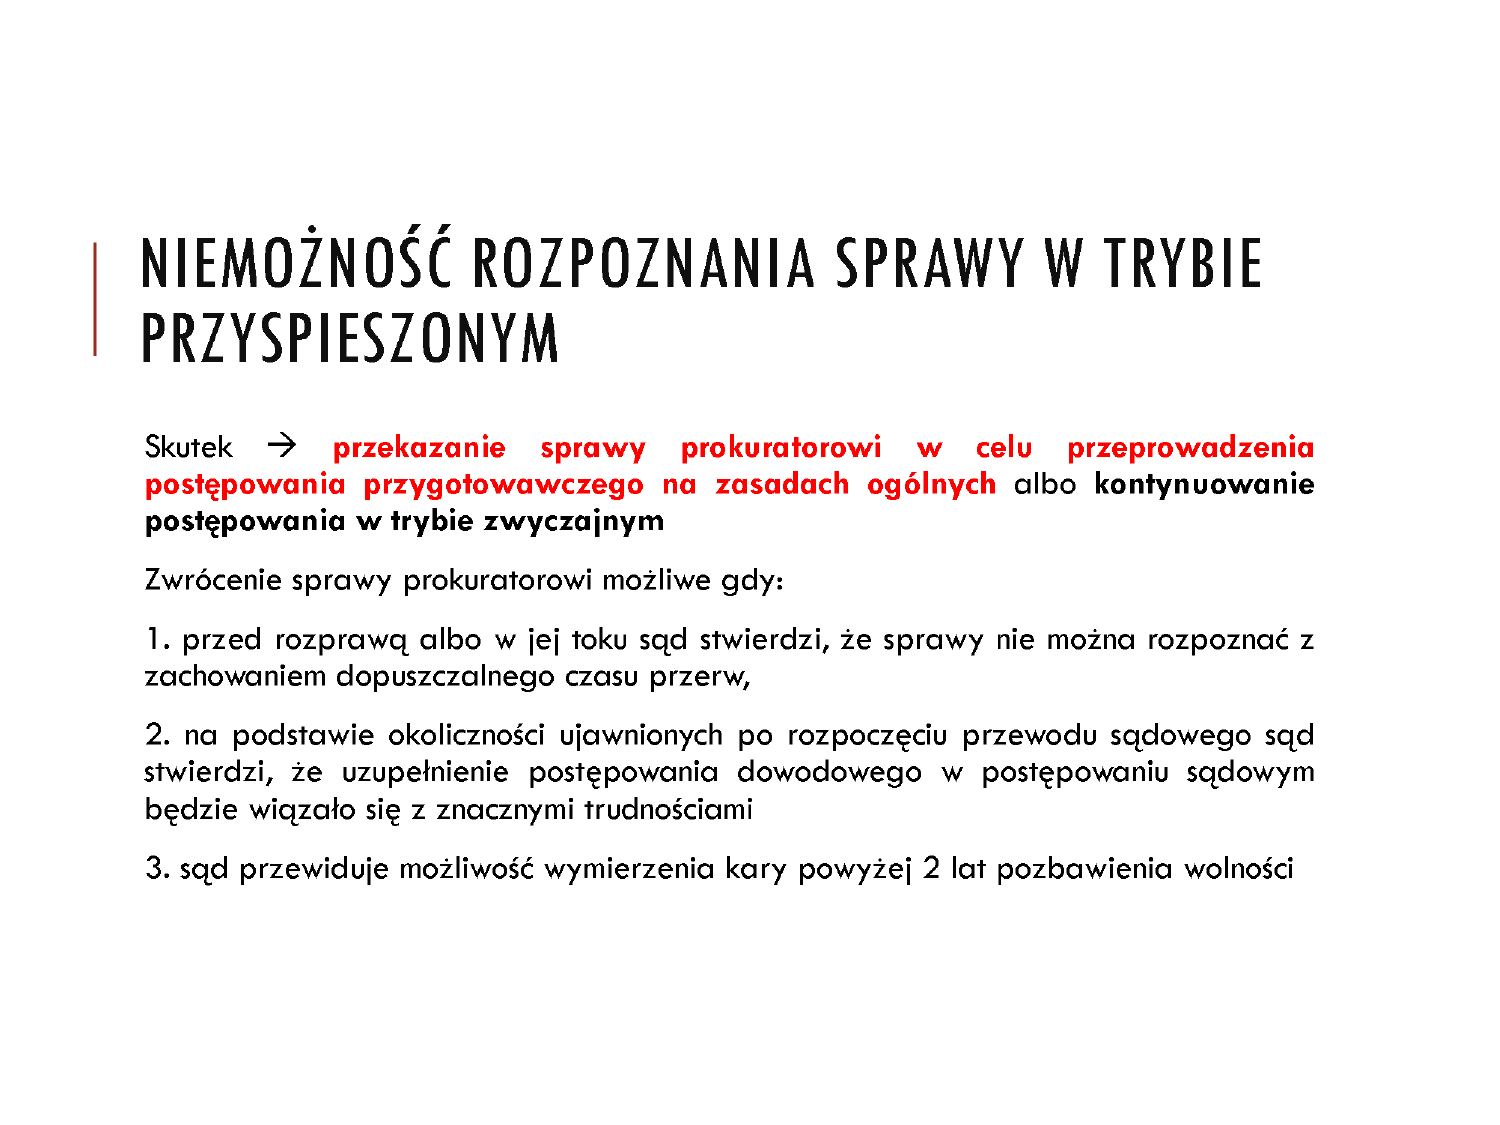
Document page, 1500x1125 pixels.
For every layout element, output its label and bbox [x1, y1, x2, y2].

picture [1, 141, 1499, 984]
